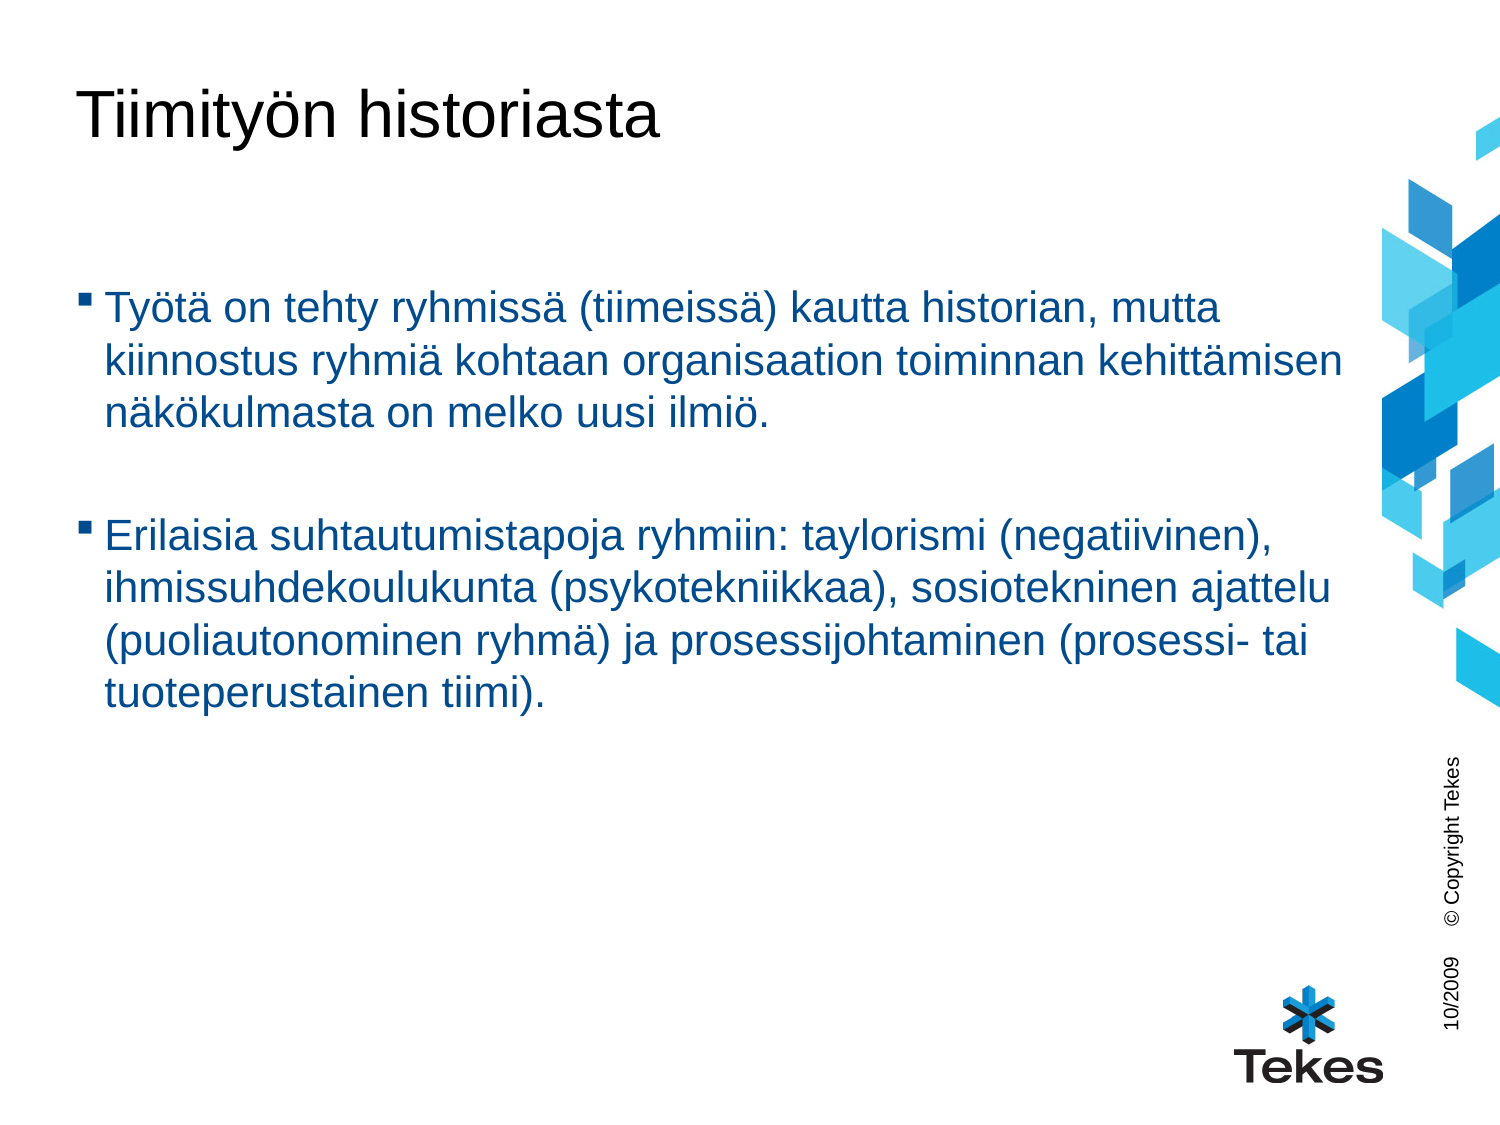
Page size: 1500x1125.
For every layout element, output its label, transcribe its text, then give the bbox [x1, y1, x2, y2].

footer © Copyright Tekes [1435, 743, 1466, 927]
slide_number 10/2009 [1435, 936, 1465, 1032]
list Työtä on tehty ryhmissä (tiimeissä) kautta historian, mutta kiinnostus ryhmiä kohtaan organisaation toiminnan kehittämisen näkökulmasta on melko uusi ilmiö. Erilaisia suhtautumistapoja ryhmiin: taylorismi (negatiivinen), ihmissuhdekoulukunta (psykotekniikkaa), sosiotekninen ajattelu (puoliautonominen ryhmä) ja prosessijohtaminen (prosessi- tai tuoteperustainen tiimi). [74, 271, 1363, 975]
picture [1234, 985, 1383, 1083]
title Tiimityön historiasta [74, 88, 1363, 235]
picture [1382, 117, 1500, 708]
